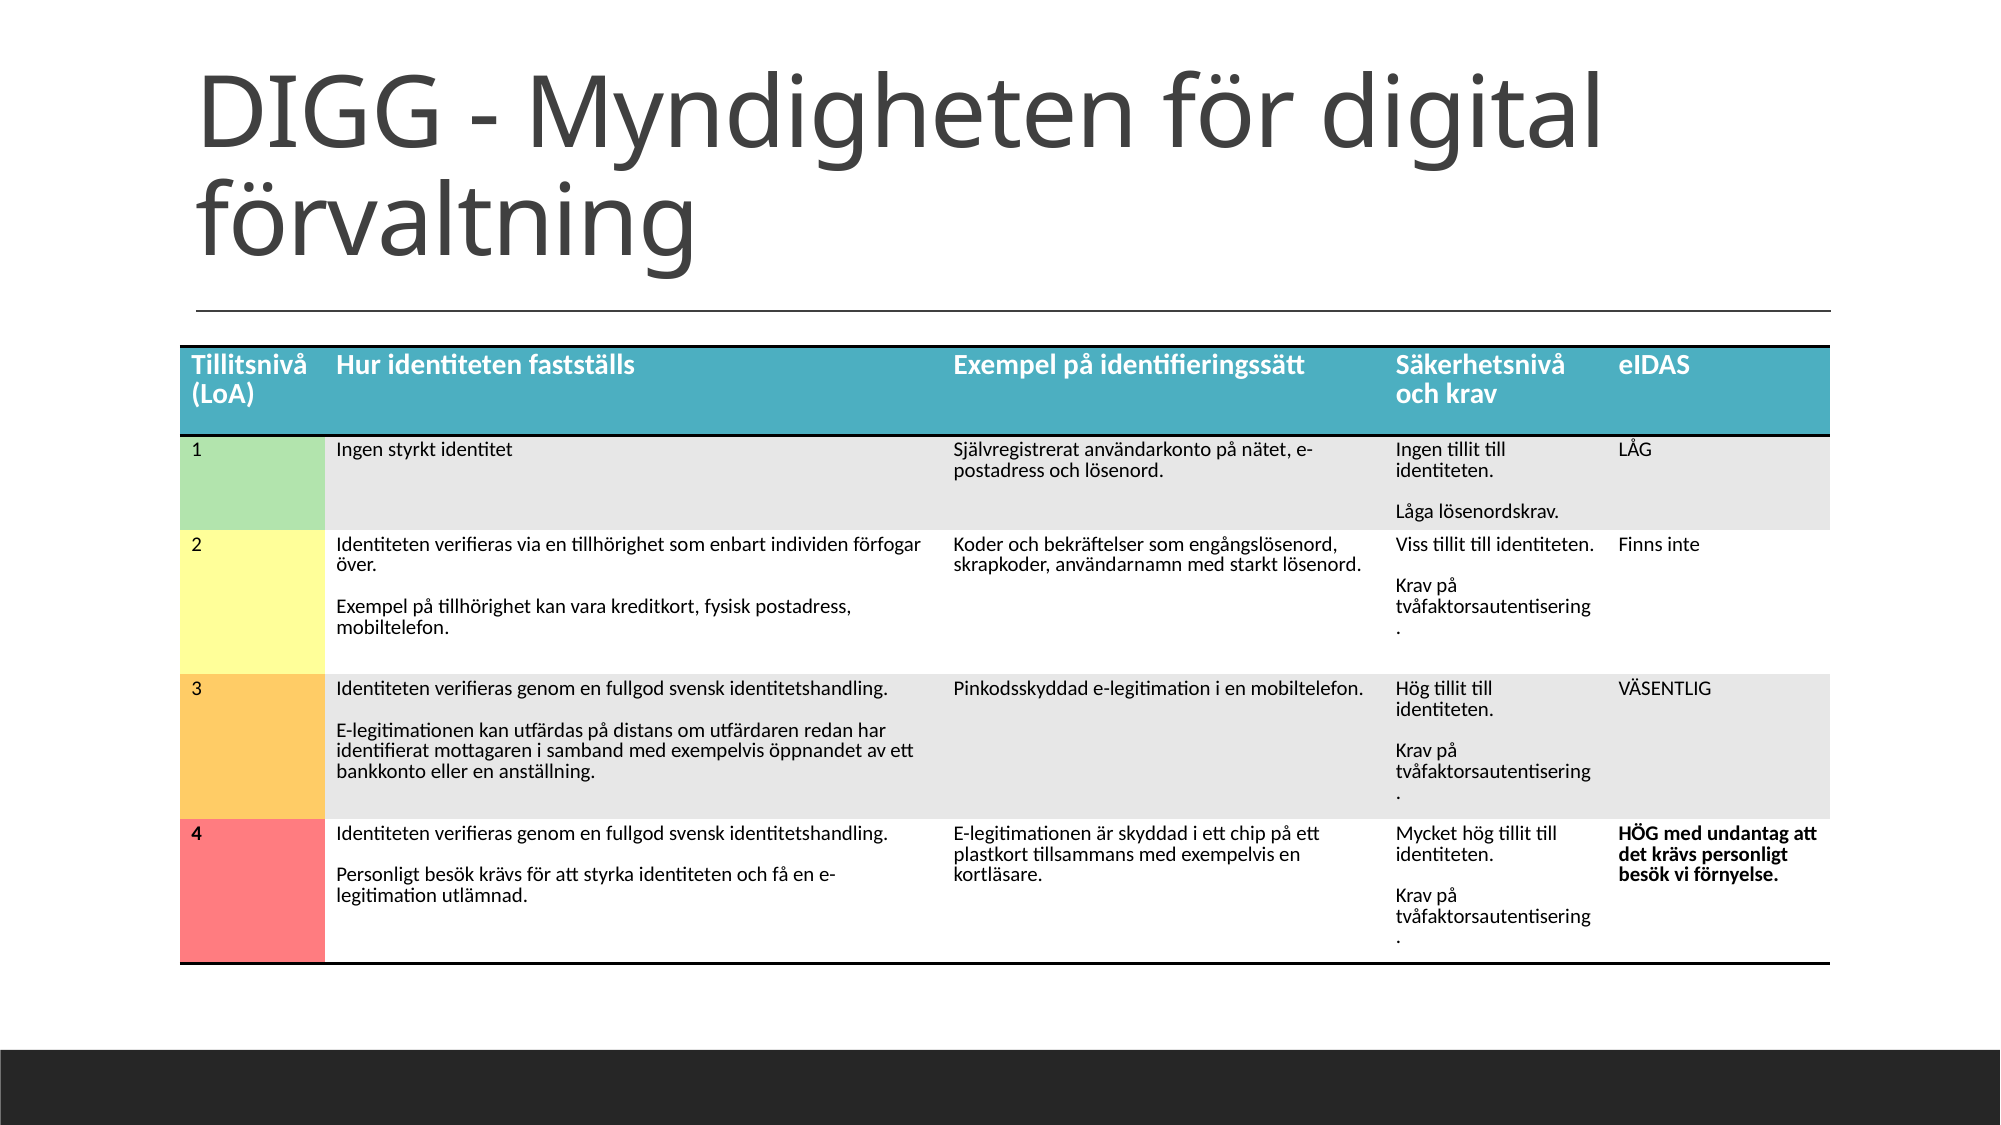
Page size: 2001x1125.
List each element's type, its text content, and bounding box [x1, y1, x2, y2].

table_cell VÄSENTLIG [1607, 674, 1830, 819]
table_cell Finns inte [1607, 530, 1830, 674]
table_cell Identiteten verifieras via en tillhörighet som enbart individen förfogar över. Exempel på tillhörighet kan vara kreditkort, fysisk postadress, mobiltelefon. [325, 530, 942, 674]
table_cell Pinkodsskyddad e-legitimation i en mobiltelefon. [942, 674, 1384, 819]
title DIGG - Myndigheten för digital förvaltning [180, 47, 1830, 285]
table_cell E-legitimationen är skyddad i ett chip på ett plastkort tillsammans med exempelvis en kortläsare. [942, 819, 1384, 962]
table_cell 4 [180, 819, 325, 962]
table_cell Ingen styrkt identitet [325, 437, 942, 530]
table_cell HÖG med undantag att det krävs personligt besök vi förnyelse. [1607, 819, 1830, 962]
table_header eIDAS [1607, 348, 1830, 434]
table_cell Identiteten verifieras genom en fullgod svensk identitetshandling. E-legitimationen kan utfärdas på distans om utfärdaren redan har identifierat mottagaren i samband med exempelvis öppnandet av ett bankkonto eller en anställning. [325, 674, 942, 819]
table_cell 2 [180, 530, 325, 674]
table_header Hur identiteten fastställs [325, 348, 942, 434]
table_cell LÅG [1607, 437, 1830, 530]
table_cell Mycket hög tillit till identiteten. Krav på tvåfaktorsautentisering. [1384, 819, 1607, 962]
table_cell Identiteten verifieras genom en fullgod svensk identitetshandling. Personligt besök krävs för att styrka identiteten och få en e-legitimation utlämnad. [325, 819, 942, 962]
table_cell Självregistrerat användarkonto på nätet, e-postadress och lösenord. [942, 437, 1384, 530]
table_cell Koder och bekräftelser som engångslösenord, skrapkoder, användarnamn med starkt lösenord. [942, 530, 1384, 674]
table_cell 1 [180, 437, 325, 530]
table_cell Ingen tillit till identiteten. Låga lösenordskrav. [1384, 437, 1607, 530]
table_cell 3 [180, 674, 325, 819]
table_header Exempel på identifieringssätt [942, 348, 1384, 434]
table_cell Hög tillit till identiteten. Krav på tvåfaktorsautentisering. [1384, 674, 1607, 819]
table_header Säkerhetsnivå och krav [1384, 348, 1607, 434]
table_header Tillitsnivå (LoA) [180, 348, 325, 434]
table_cell Viss tillit till identiteten. Krav på tvåfaktorsautentisering. [1384, 530, 1607, 674]
